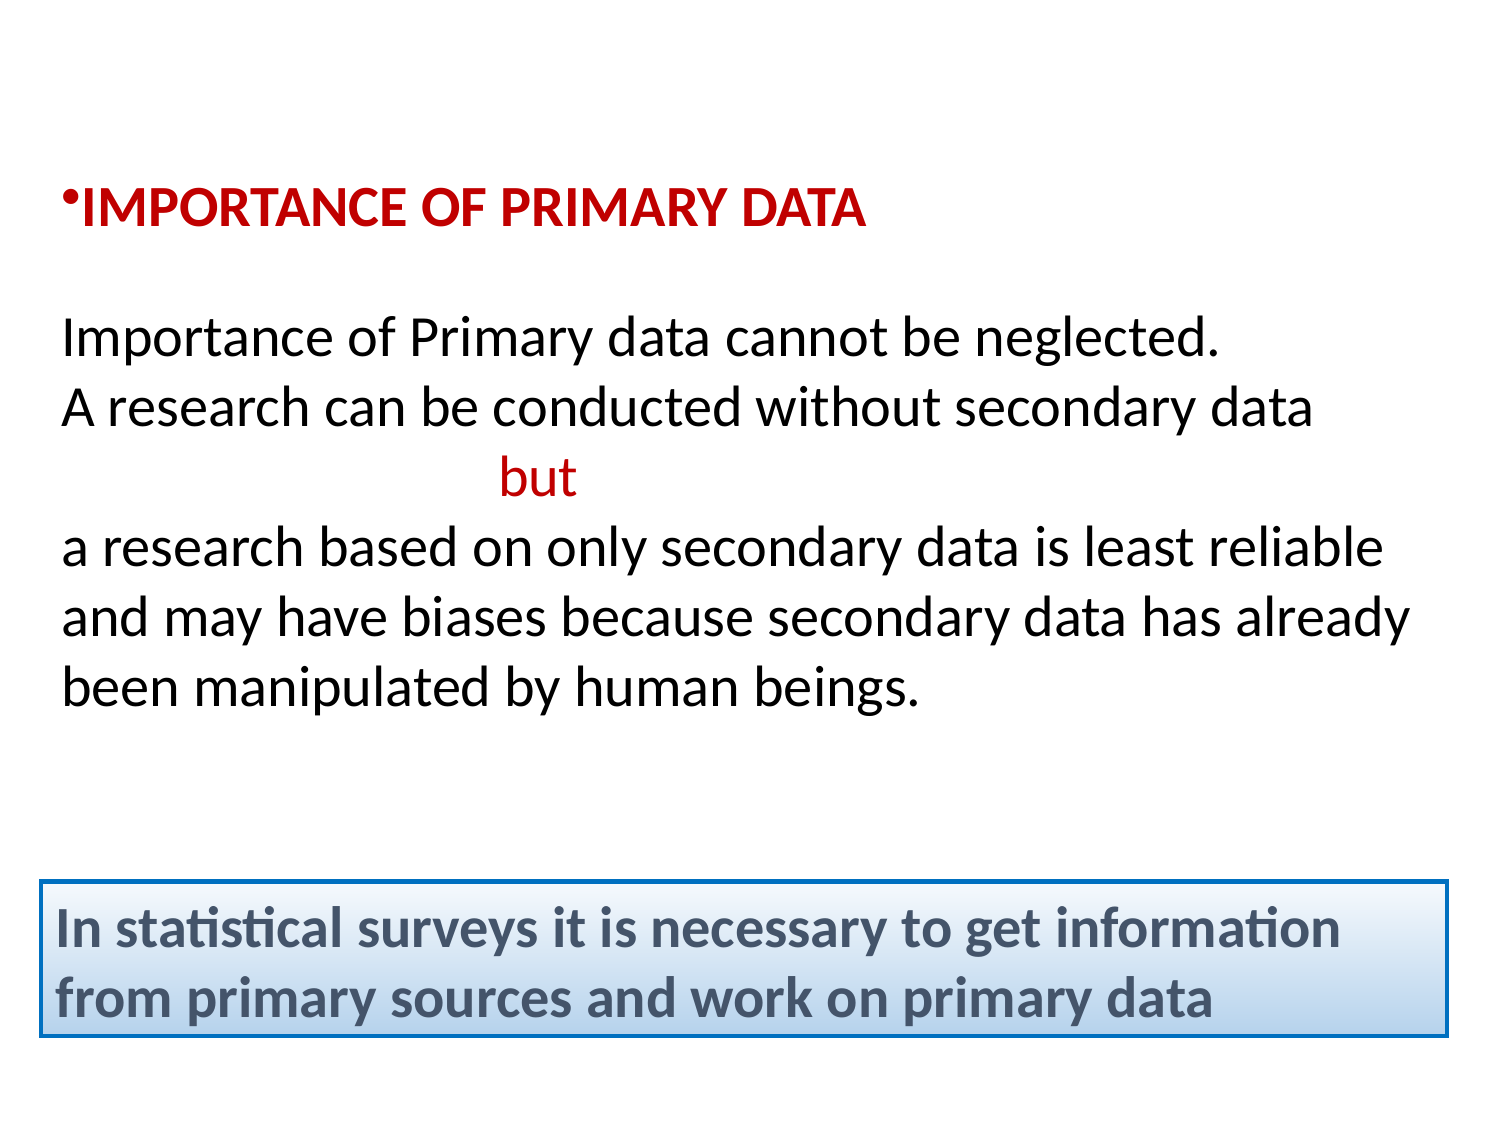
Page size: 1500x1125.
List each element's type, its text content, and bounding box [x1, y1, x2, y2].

text_box IMPORTANCE OF PRIMARY DATA Importance of Primary data cannot be neglected. A research can be conducted without secondary data but a research based on only secondary data is least reliable and may have biases because secondary data has already been manipulated by human beings. [46, 160, 1476, 726]
text_box In statistical surveys it is necessary to get information from primary sources and work on primary data [41, 881, 1447, 1037]
